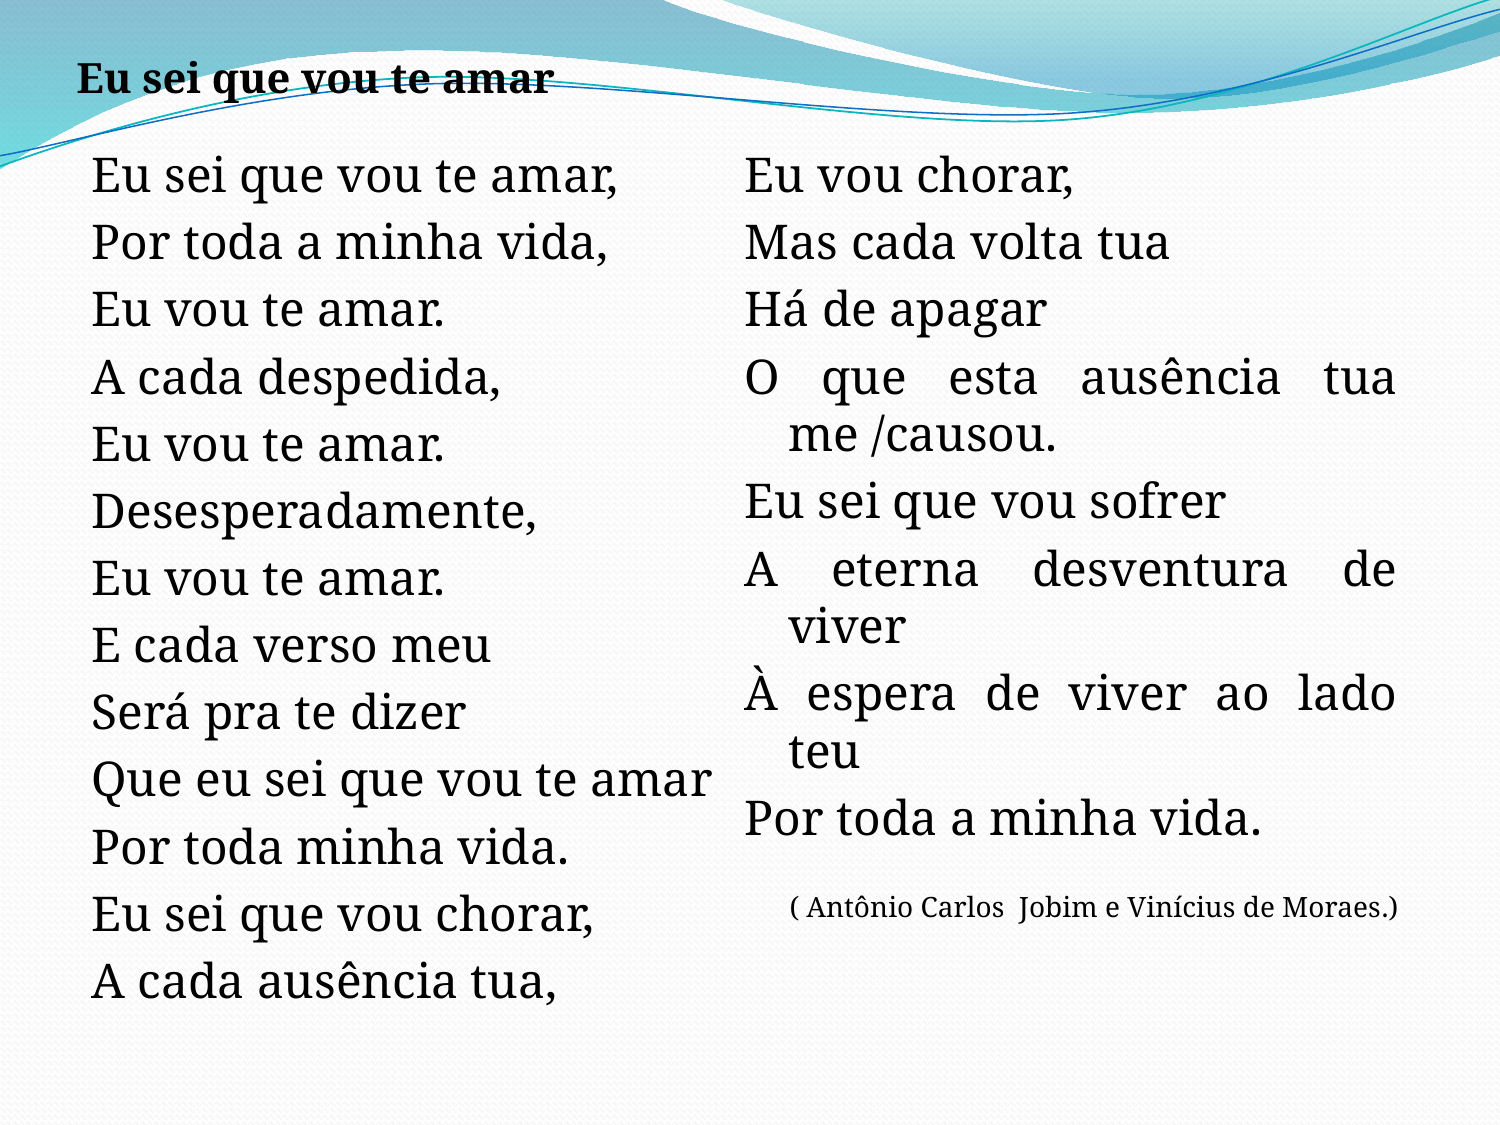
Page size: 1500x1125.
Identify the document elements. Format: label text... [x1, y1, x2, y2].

list Eu sei que vou te amar, Por toda a minha vida, Eu vou te amar. A cada despedida, Eu vou te amar. Desesperadamente, Eu vou te amar. E cada verso meu Será pra te dizer Que eu sei que vou te amar Por toda minha vida. Eu sei que vou chorar, A cada ausência tua, Eu vou chorar, Mas cada volta tua Há de apagar O que esta ausência tua me /causou. Eu sei que vou sofrer A eterna desventura de viver À espera de viver ao lado teu Por toda a minha vida. ( Antônio Carlos Jobim e Vinícius de Moraes.) [76, 137, 1414, 1019]
title Eu sei que vou te amar [76, 30, 1427, 102]
